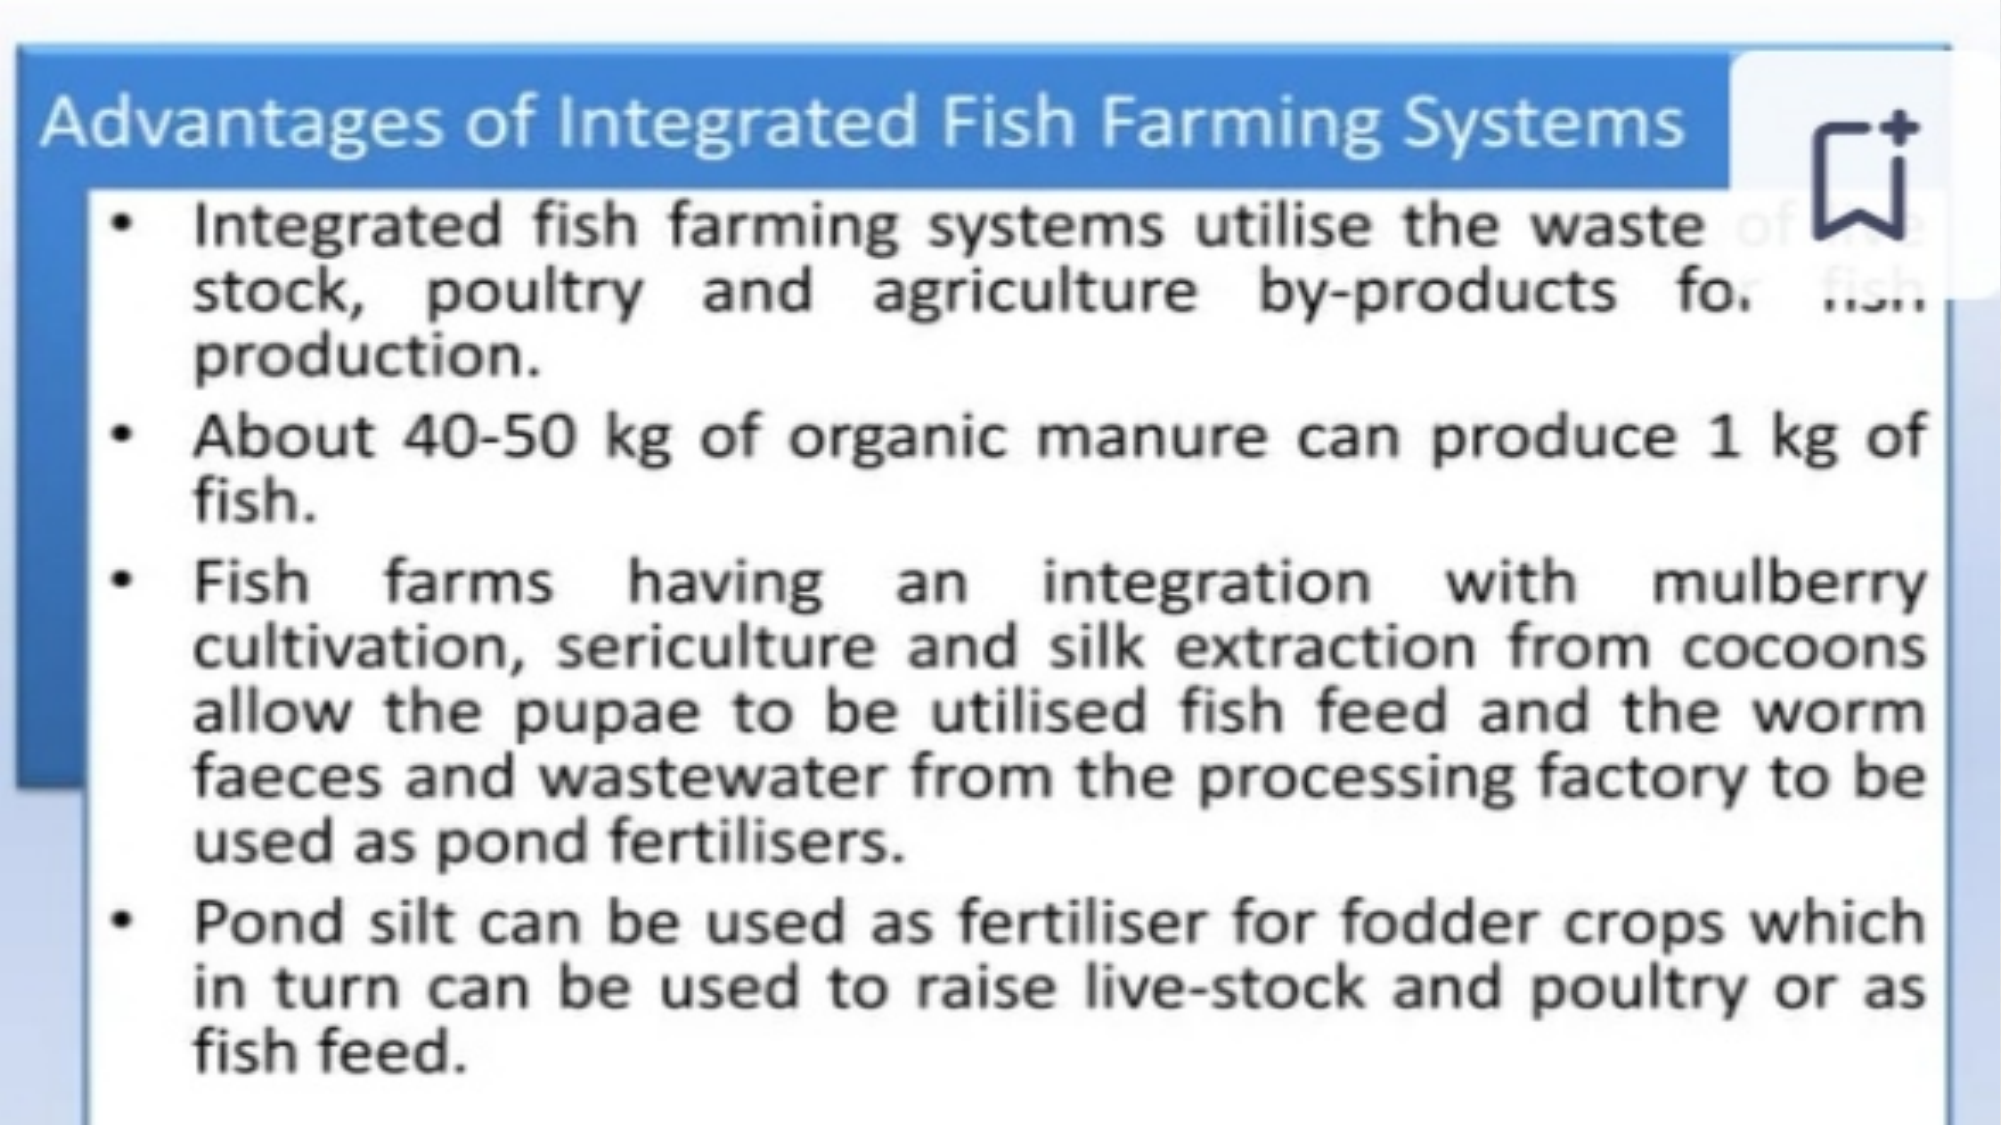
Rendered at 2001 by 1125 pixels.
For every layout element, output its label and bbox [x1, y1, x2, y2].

list [0, 0, 2000, 1125]
